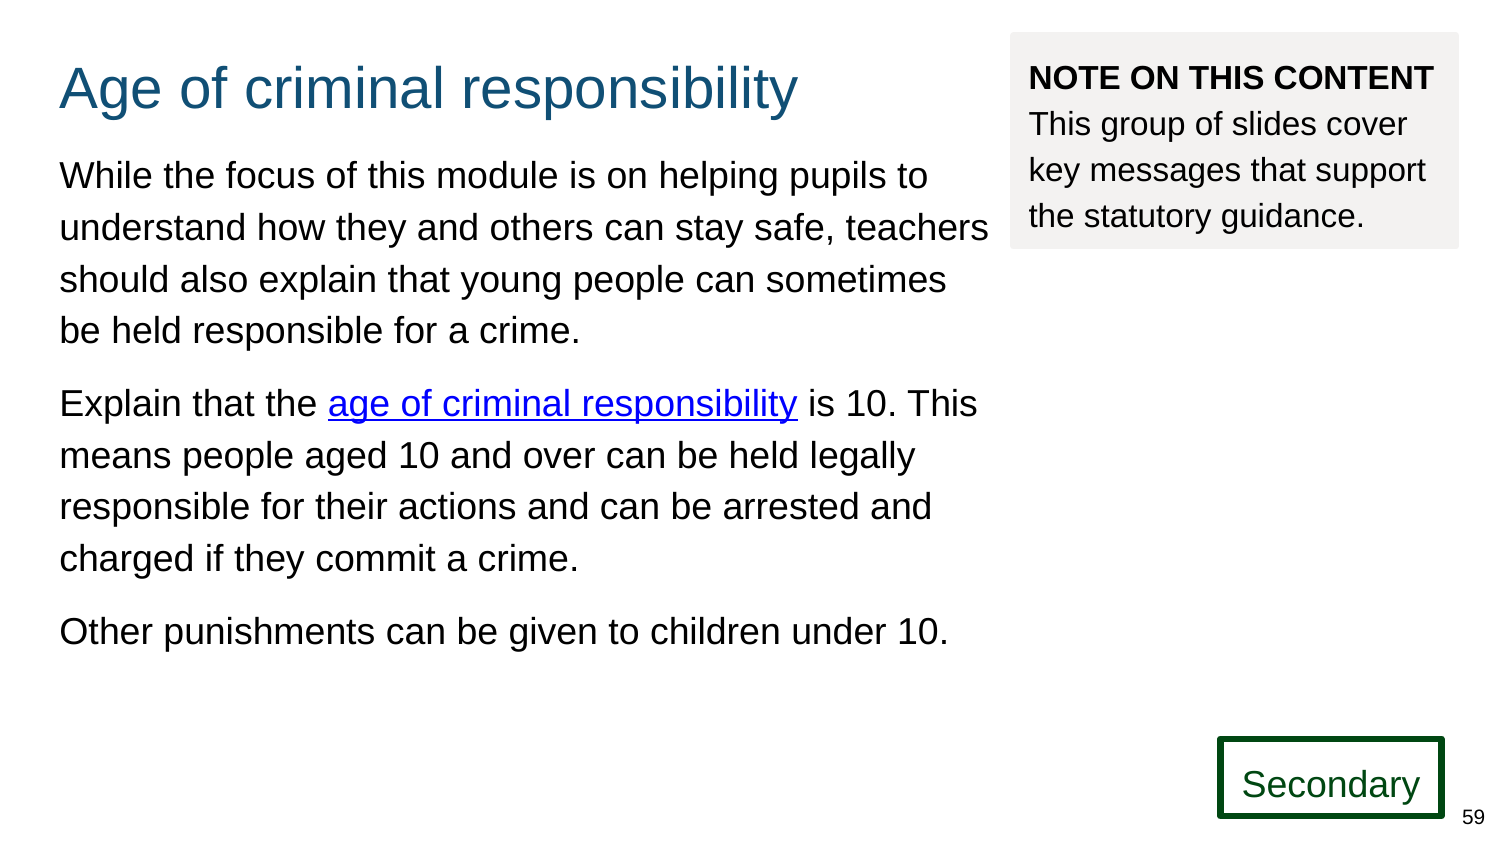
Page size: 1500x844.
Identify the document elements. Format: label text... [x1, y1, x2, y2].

text_box NOTE ON THIS CONTENT This group of slides cover key messages that support the statutory guidance. [1013, 35, 1456, 247]
slide_number 59 [1441, 788, 1500, 844]
title Age of criminal responsibility [44, 35, 1007, 129]
text_box Secondary [1220, 738, 1442, 817]
list While the focus of this module is on helping pupils to understand how they and others can stay safe, teachers should also explain that young people can sometimes be held responsible for a crime. Explain that the age of criminal responsibility is 10. This means people aged 10 and over can be held legally responsible for their actions and can be arrested and charged if they commit a crime. Other punishments can be given to children under 10. [44, 129, 1007, 731]
